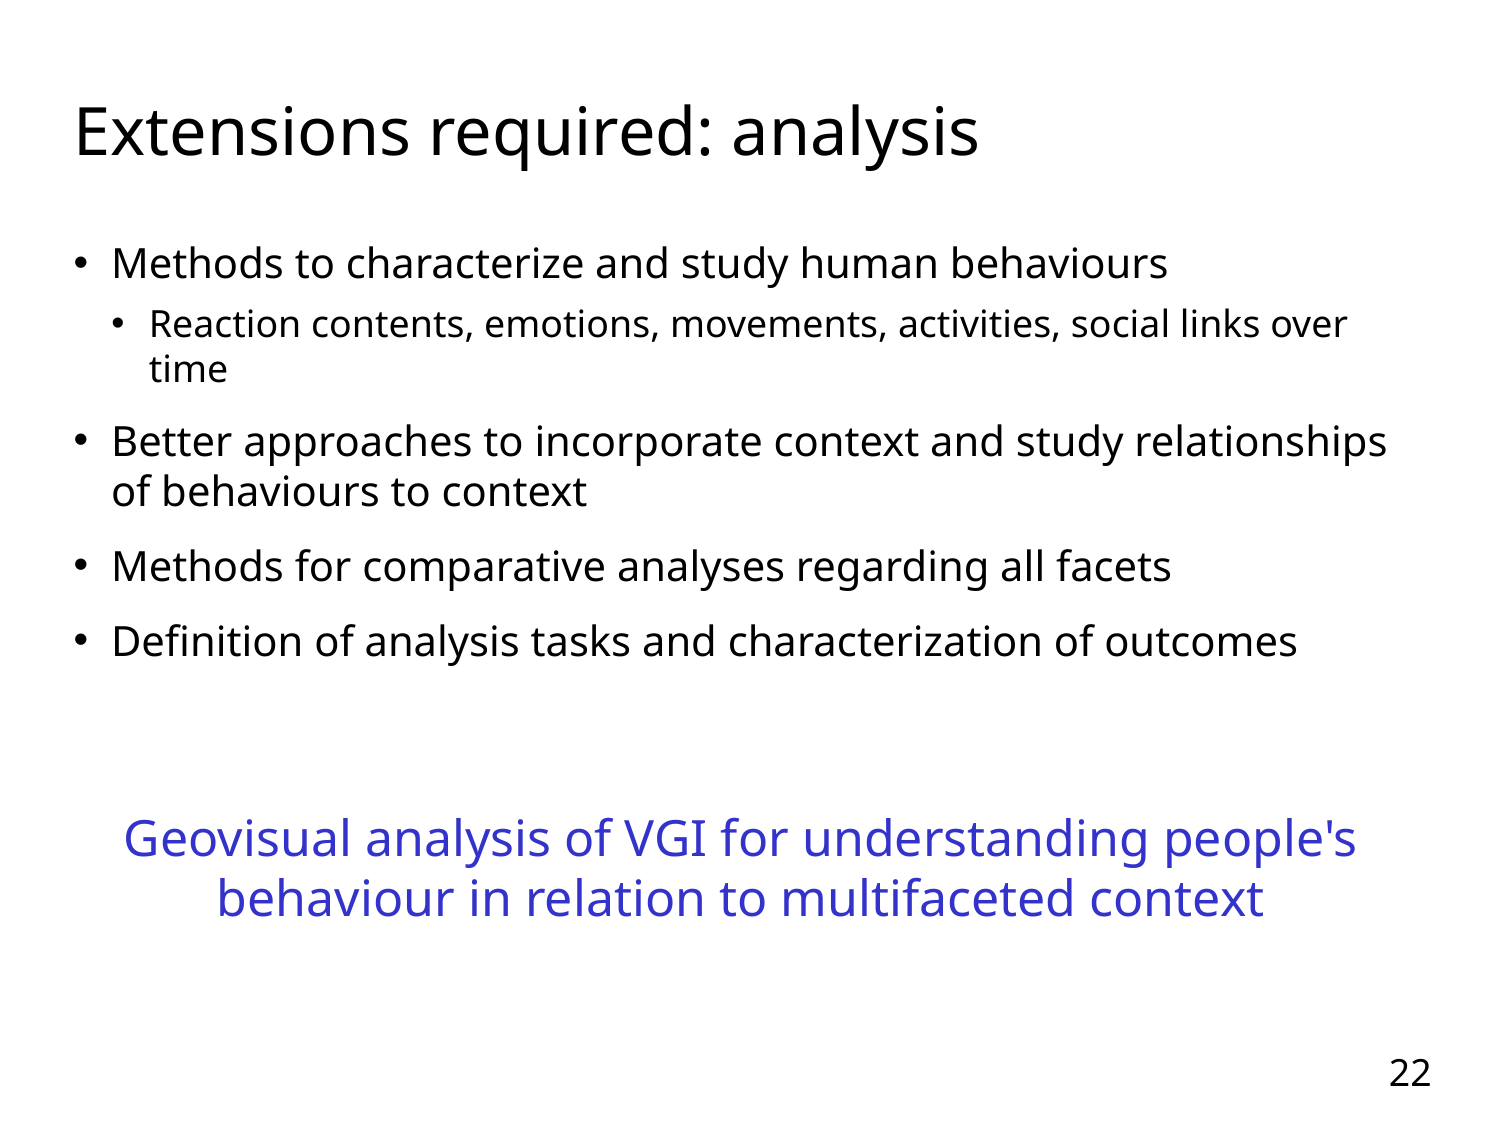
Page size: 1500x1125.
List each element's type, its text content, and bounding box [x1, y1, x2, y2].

list Methods to characterize and study human behaviours Reaction contents, emotions, movements, activities, social links over time Better approaches to incorporate context and study relationships of behaviours to context Methods for comparative analyses regarding all facets Definition of analysis tasks and characterization of outcomes [58, 229, 1447, 1033]
slide_number 22 [1277, 1041, 1447, 1102]
text_box Geovisual analysis of VGI for understanding people's behaviour in relation to multifaceted context [75, 799, 1407, 934]
title Extensions required: analysis [58, 59, 1447, 208]
